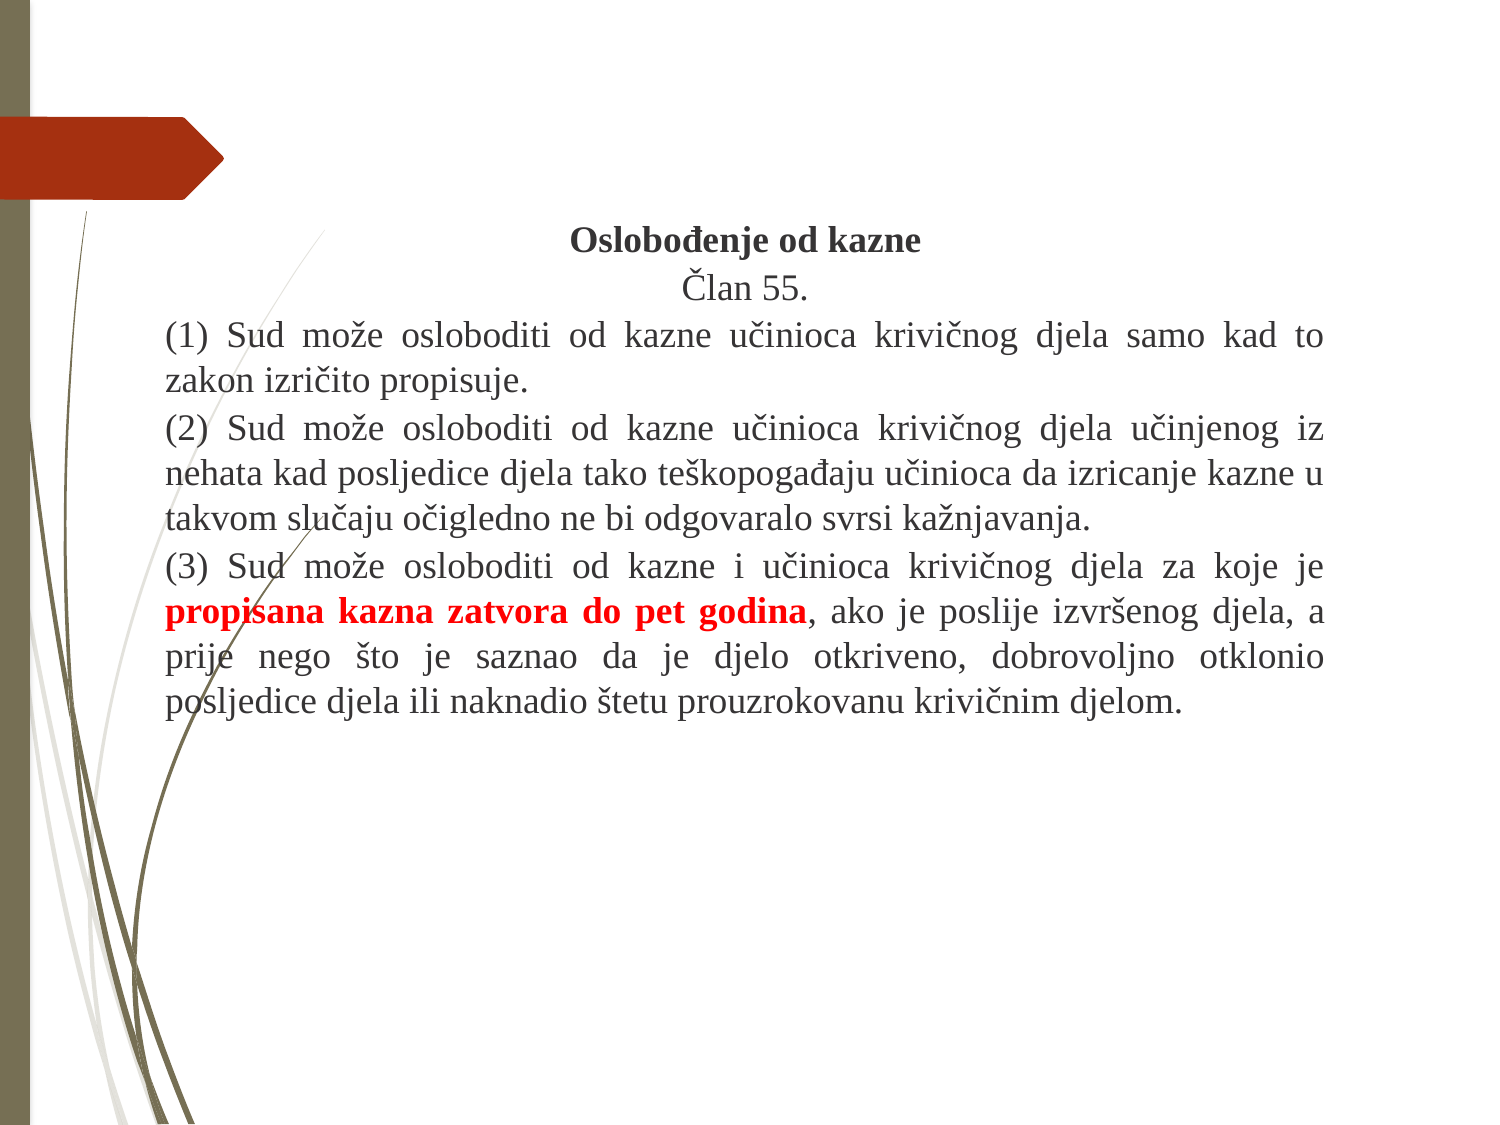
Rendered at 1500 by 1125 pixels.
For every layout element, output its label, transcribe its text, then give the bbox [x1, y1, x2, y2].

list Oslobođenje od kazne Član 55. (1) Sud može osloboditi od kazne učinioca krivičnog djela samo kad to zakon izričito propisuje. (2) Sud može osloboditi od kazne učinioca krivičnog djela učinjenog iz nehata kad posljedice djela tako teškopogađaju učinioca da izricanje kazne u takvom slučaju očigledno ne bi odgovaralo svrsi kažnjavanja. (3) Sud može osloboditi od kazne i učinioca krivičnog djela za koje je propisana kazna zatvora do pet godina, ako je poslije izvršenog djela, a prije nego što je saznao da je djelo otkriveno, dobrovoljno otklonio posljedice djela ili naknadio štetu prouzrokovanu krivičnim djelom. [150, 112, 1350, 1013]
